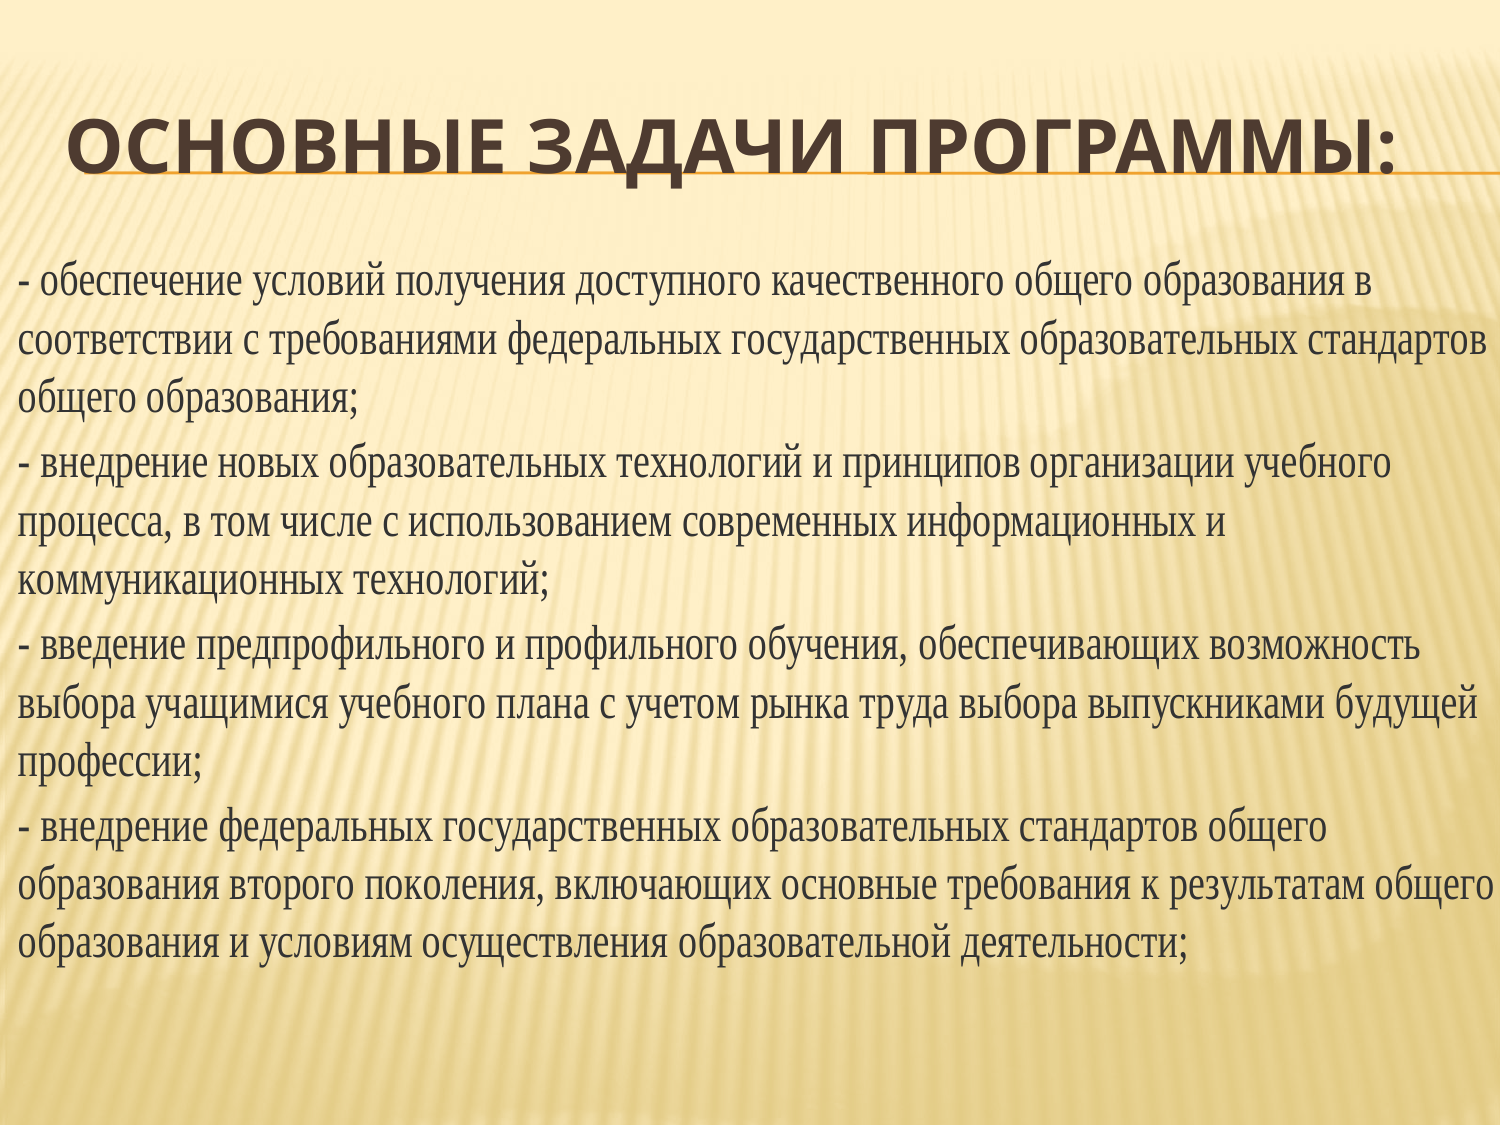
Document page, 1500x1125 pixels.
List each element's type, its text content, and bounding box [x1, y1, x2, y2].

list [17, 243, 1500, 977]
title Основные задачи Программы: [50, 75, 1475, 213]
